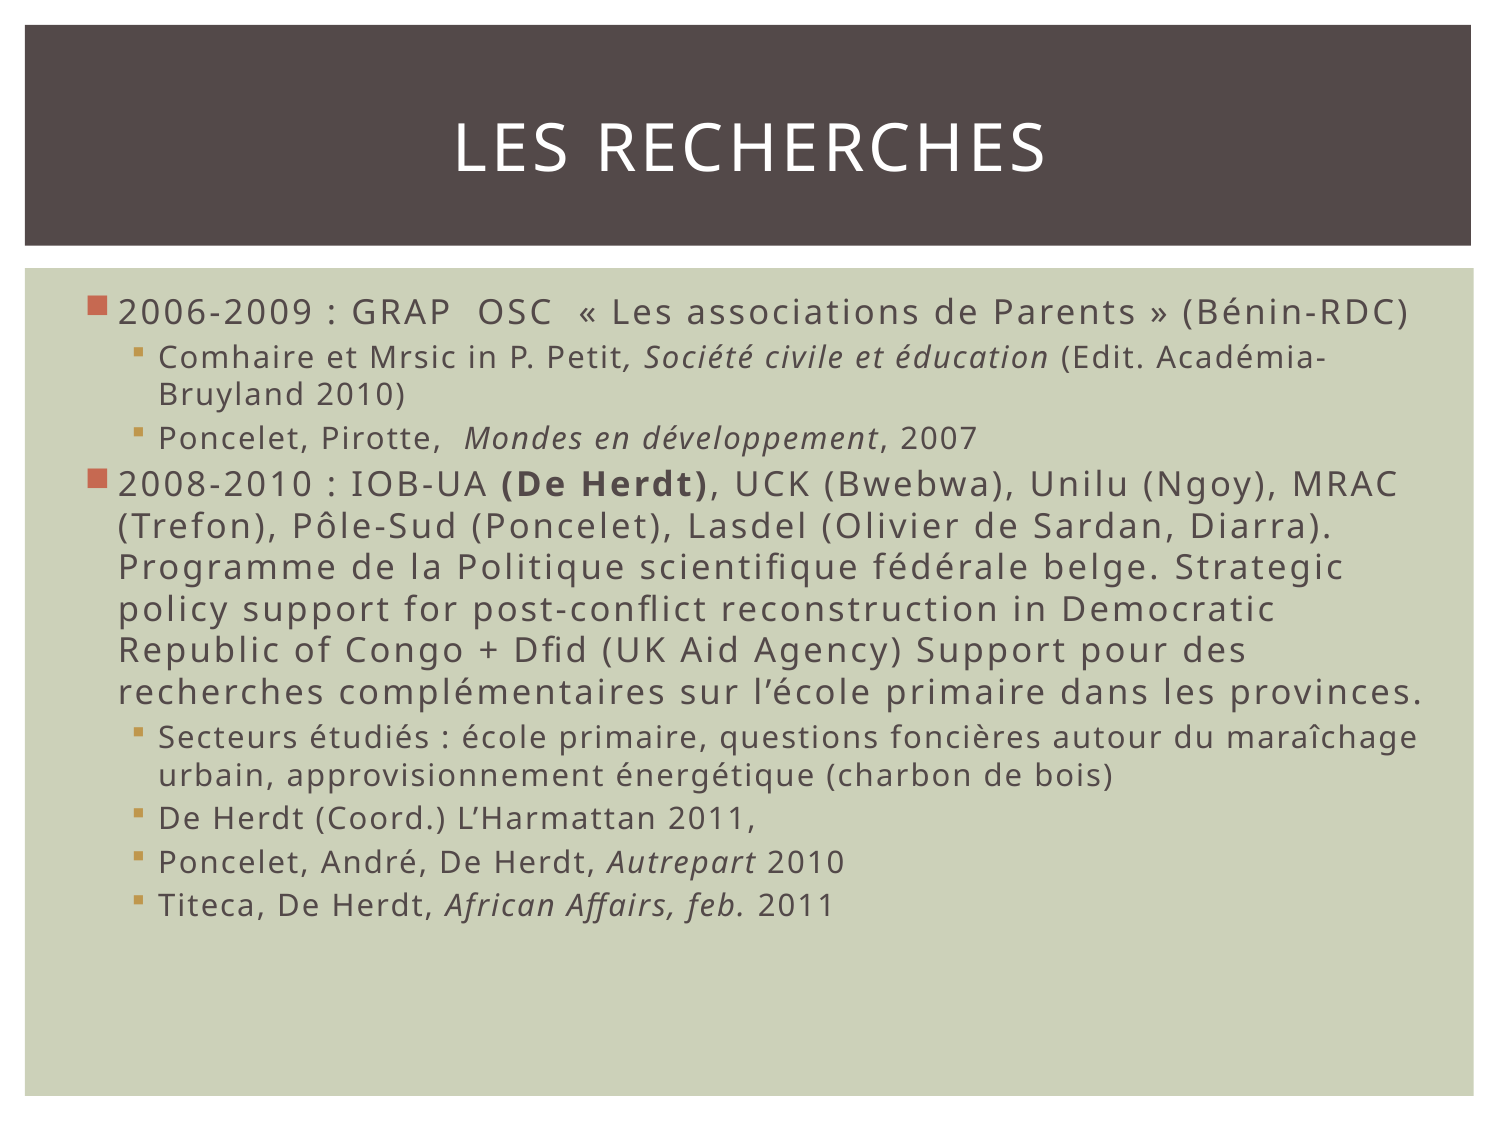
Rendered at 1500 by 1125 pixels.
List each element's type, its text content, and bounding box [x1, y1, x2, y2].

title Les recherches [62, 58, 1438, 232]
list 2006-2009 : GRAP OSC « Les associations de Parents » (Bénin-RDC) Comhaire et Mrsic in P. Petit, Société civile et éducation (Edit. Académia-Bruyland 2010) Poncelet, Pirotte, Mondes en développement, 2007 2008-2010 : IOB-UA (De Herdt), UCK (Bwebwa), Unilu (Ngoy), MRAC (Trefon), Pôle-Sud (Poncelet), Lasdel (Olivier de Sardan, Diarra). Programme de la Politique scientifique fédérale belge. Strategic policy support for post-conflict reconstruction in Democratic Republic of Congo + Dfid (UK Aid Agency) Support pour des recherches complémentaires sur l’école primaire dans les provinces. Secteurs étudiés : école primaire, questions foncières autour du maraîchage urbain, approvisionnement énergétique (charbon de bois) De Herdt (Coord.) L’Harmattan 2011, Poncelet, André, De Herdt, Autrepart 2010 Titeca, De Herdt, African Affairs, feb. 2011 [62, 281, 1442, 1005]
